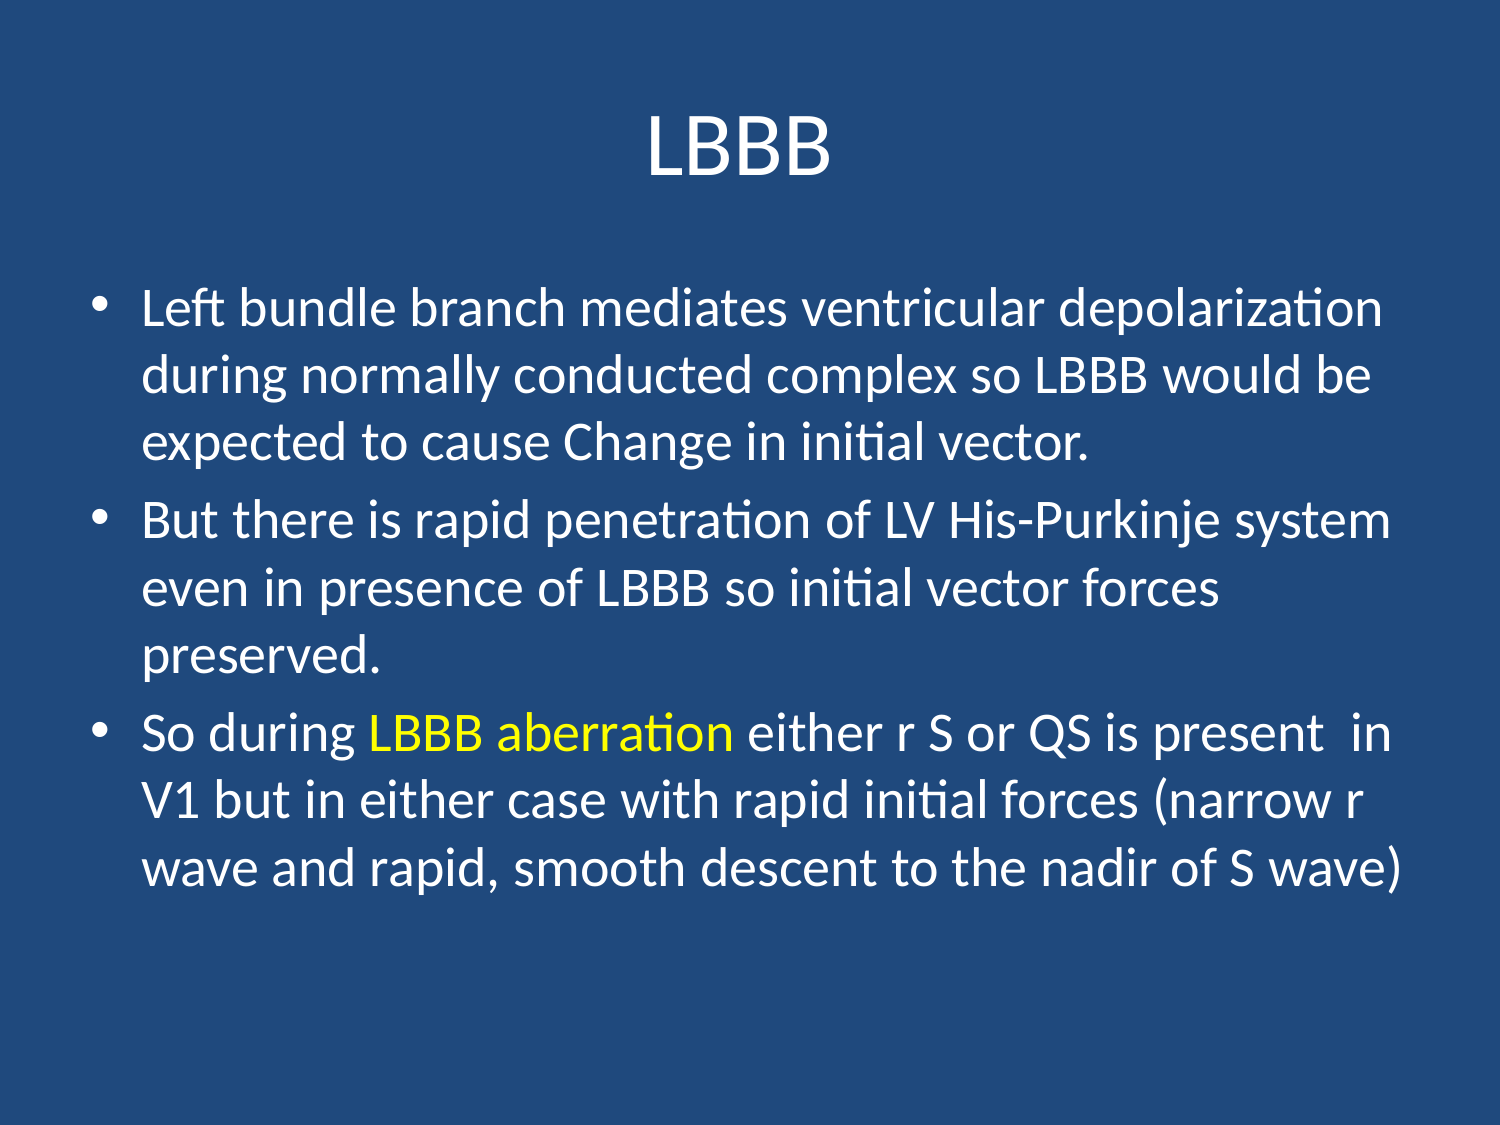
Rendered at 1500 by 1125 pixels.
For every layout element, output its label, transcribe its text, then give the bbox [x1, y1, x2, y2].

title LBBB [75, 45, 1425, 233]
list Left bundle branch mediates ventricular depolarization during normally conducted complex so LBBB would be expected to cause Change in initial vector. But there is rapid penetration of LV His-Purkinje system even in presence of LBBB so initial vector forces preserved. So during LBBB aberration either r S or QS is present in V1 but in either case with rapid initial forces (narrow r wave and rapid, smooth descent to the nadir of S wave) [75, 262, 1425, 1005]
